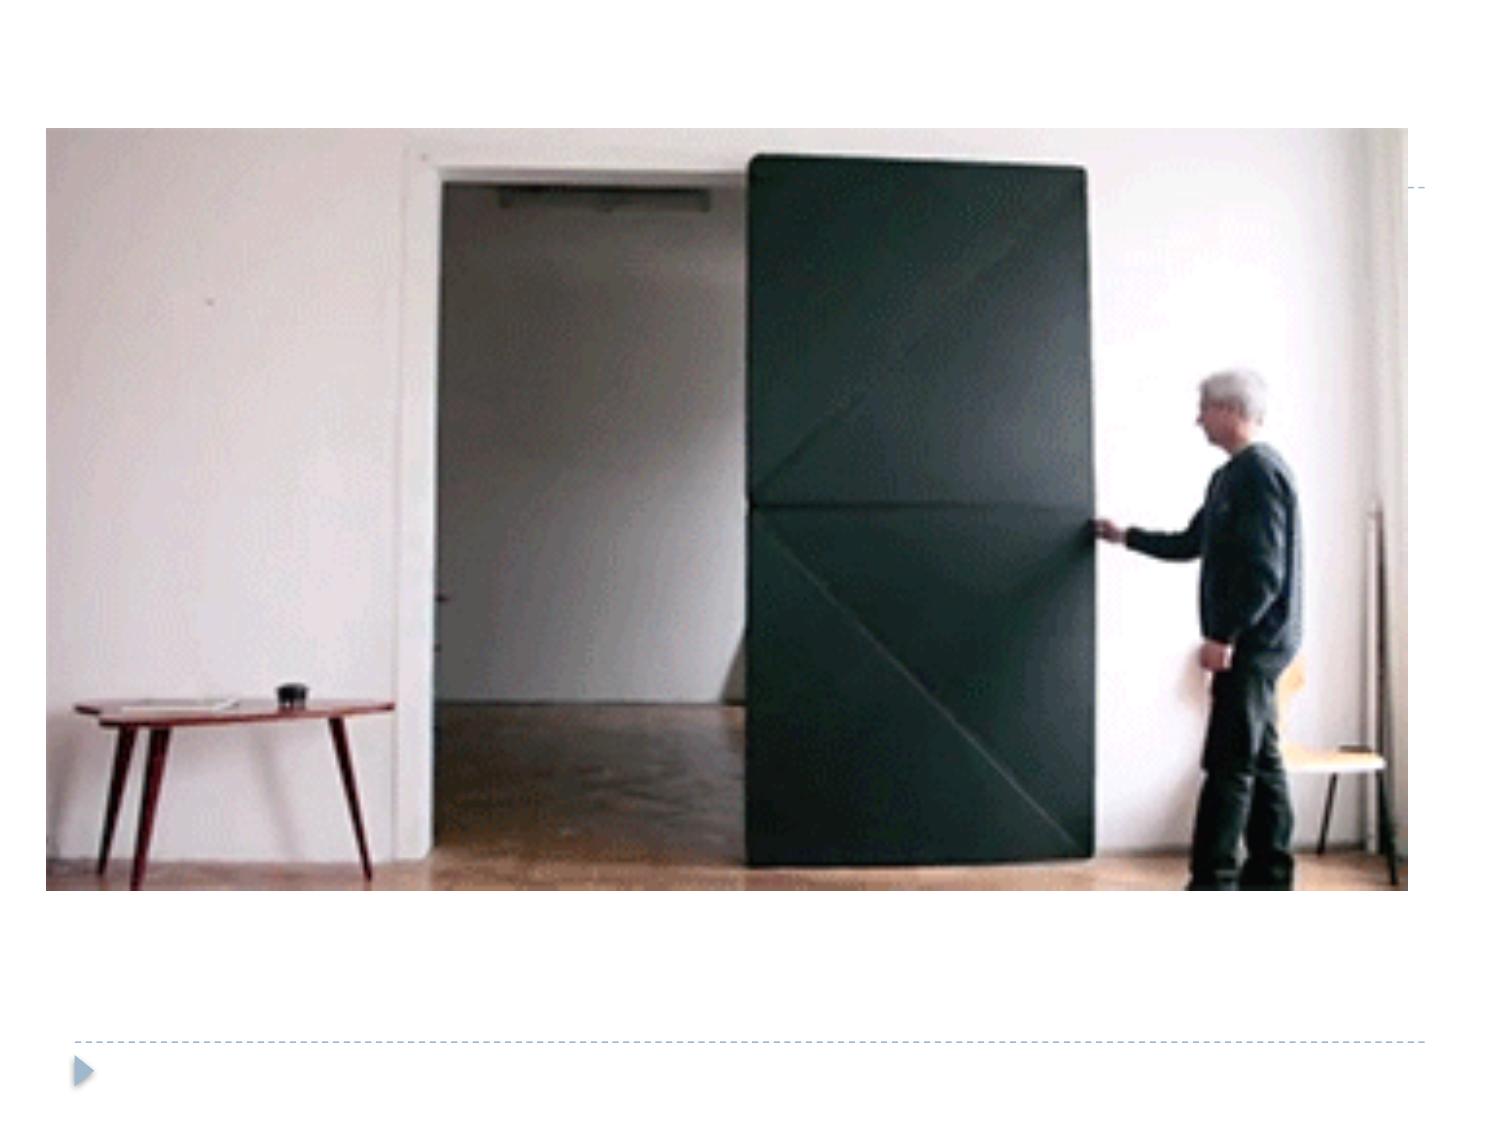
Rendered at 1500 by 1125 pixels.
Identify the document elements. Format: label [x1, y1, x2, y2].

list [46, 128, 1408, 891]
